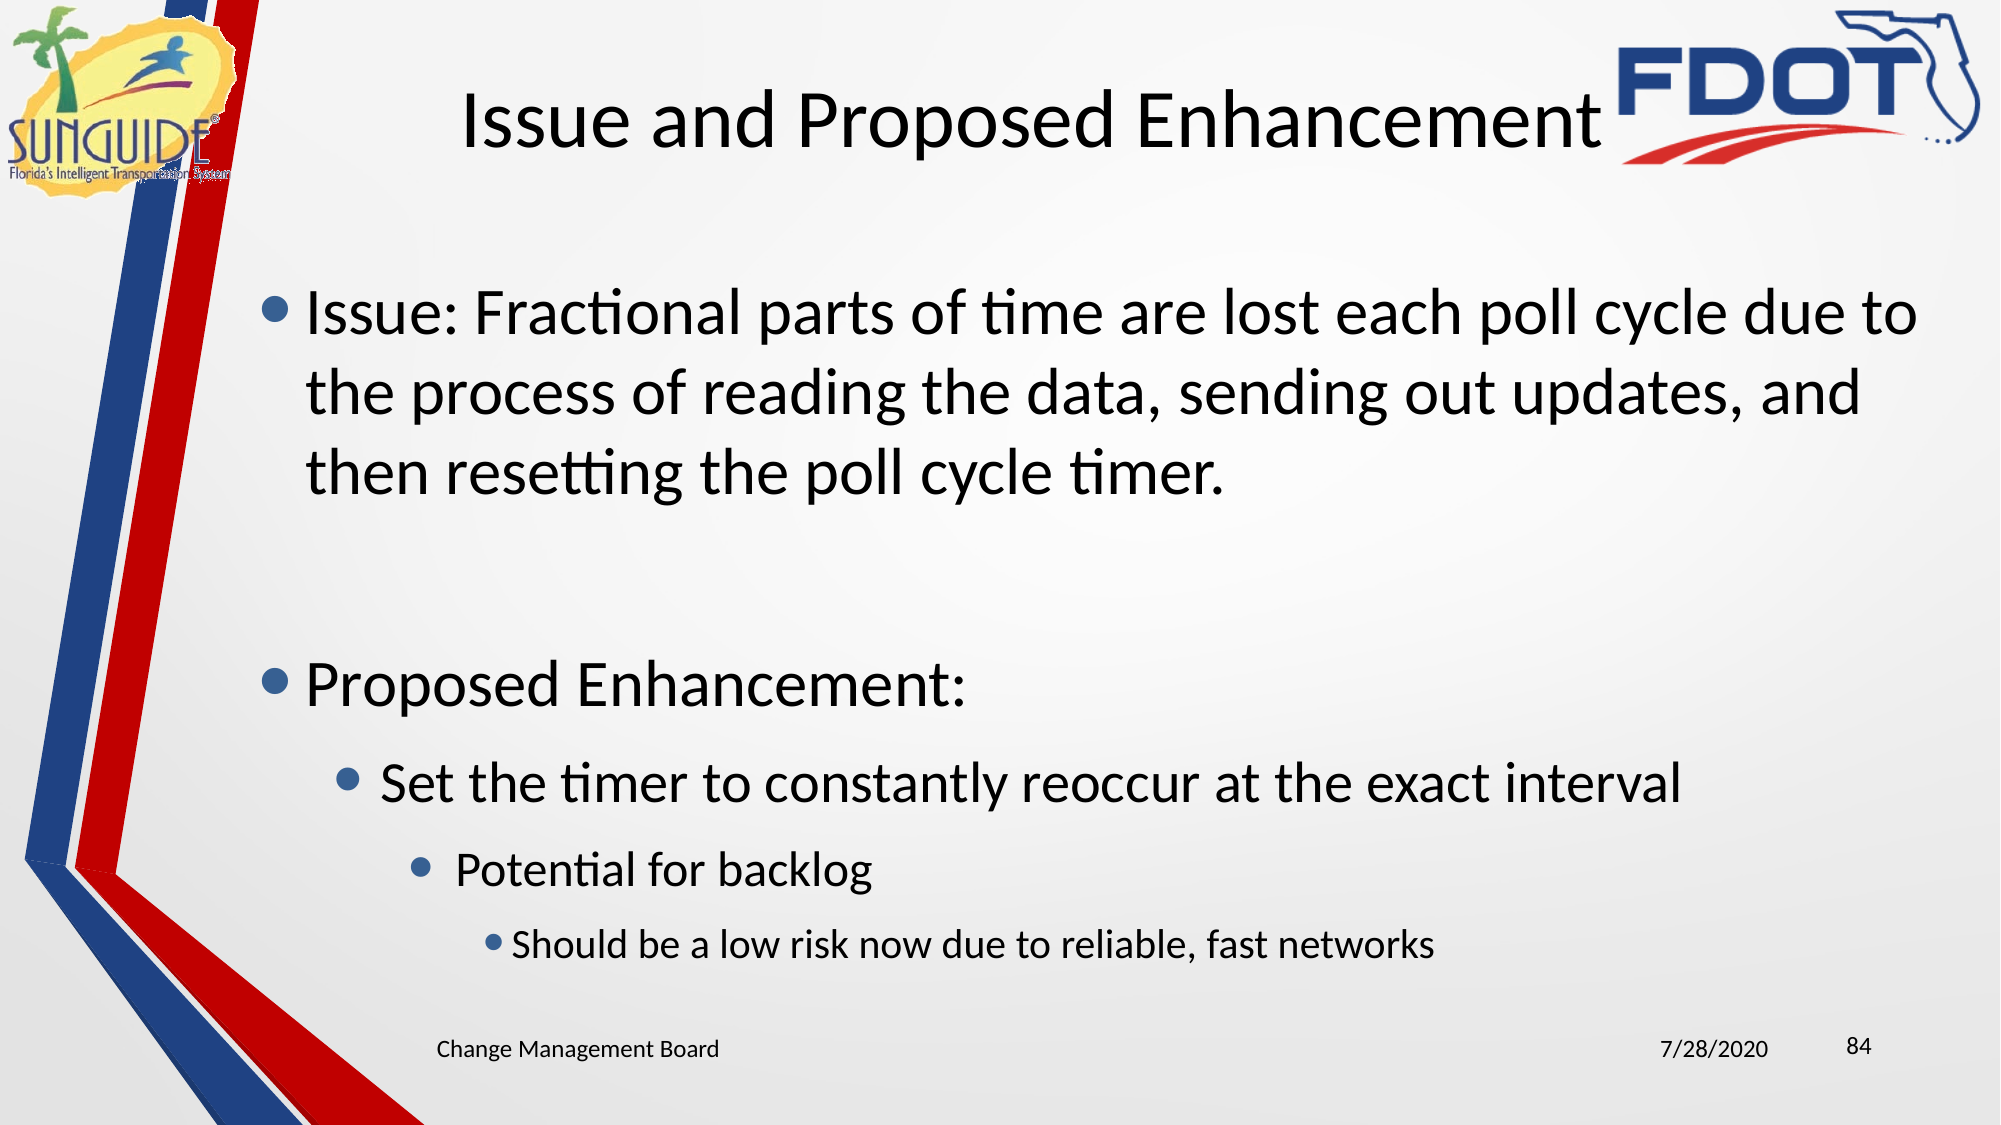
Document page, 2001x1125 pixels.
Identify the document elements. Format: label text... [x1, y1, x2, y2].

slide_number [1596, 1017, 1784, 1078]
picture [2, 0, 249, 209]
picture [1611, 0, 1983, 172]
slide_number 84 [1796, 1014, 1887, 1075]
title Issue and Proposed Enhancement [243, 50, 1822, 126]
list Issue: Fractional parts of time are lost each poll cycle due to the process of reading the data, sending out updates, and then resetting the poll cycle timer. Proposed Enhancement: Set the timer to constantly reoccur at the exact interval Potential for backlog Should be a low risk now due to reliable, fast networks [243, 126, 1958, 1108]
footer Change Management Board [421, 1017, 1584, 1078]
